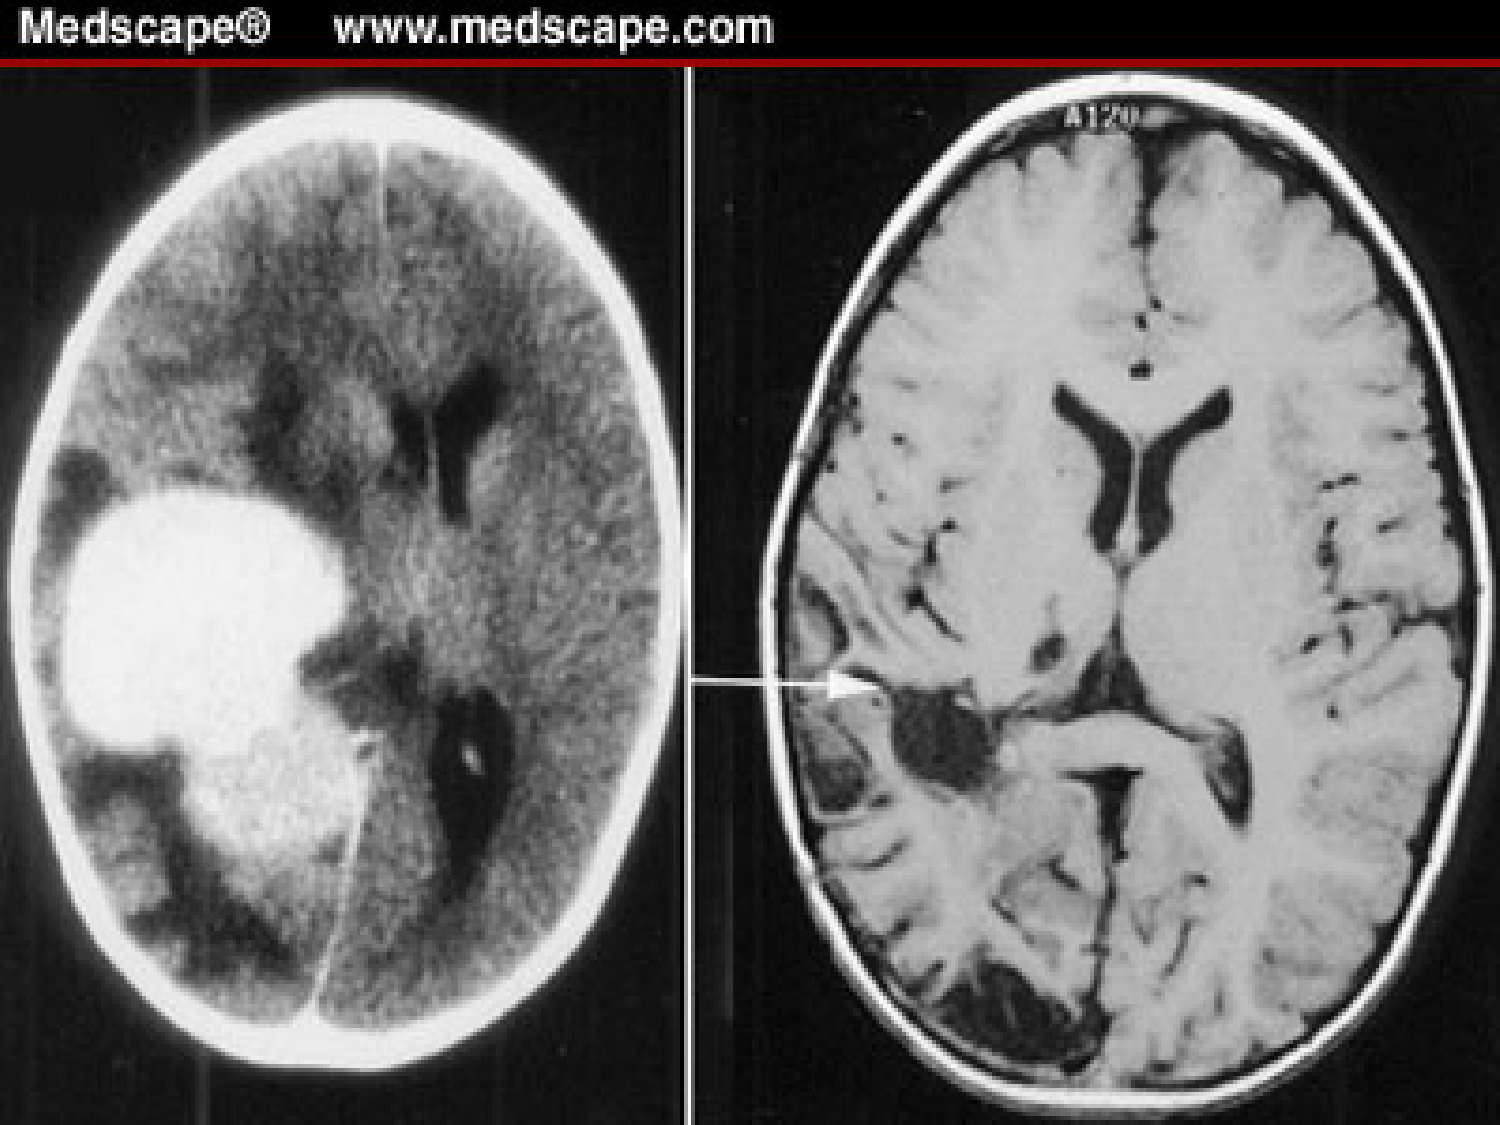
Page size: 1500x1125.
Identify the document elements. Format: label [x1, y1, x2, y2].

list [0, 0, 1500, 1125]
